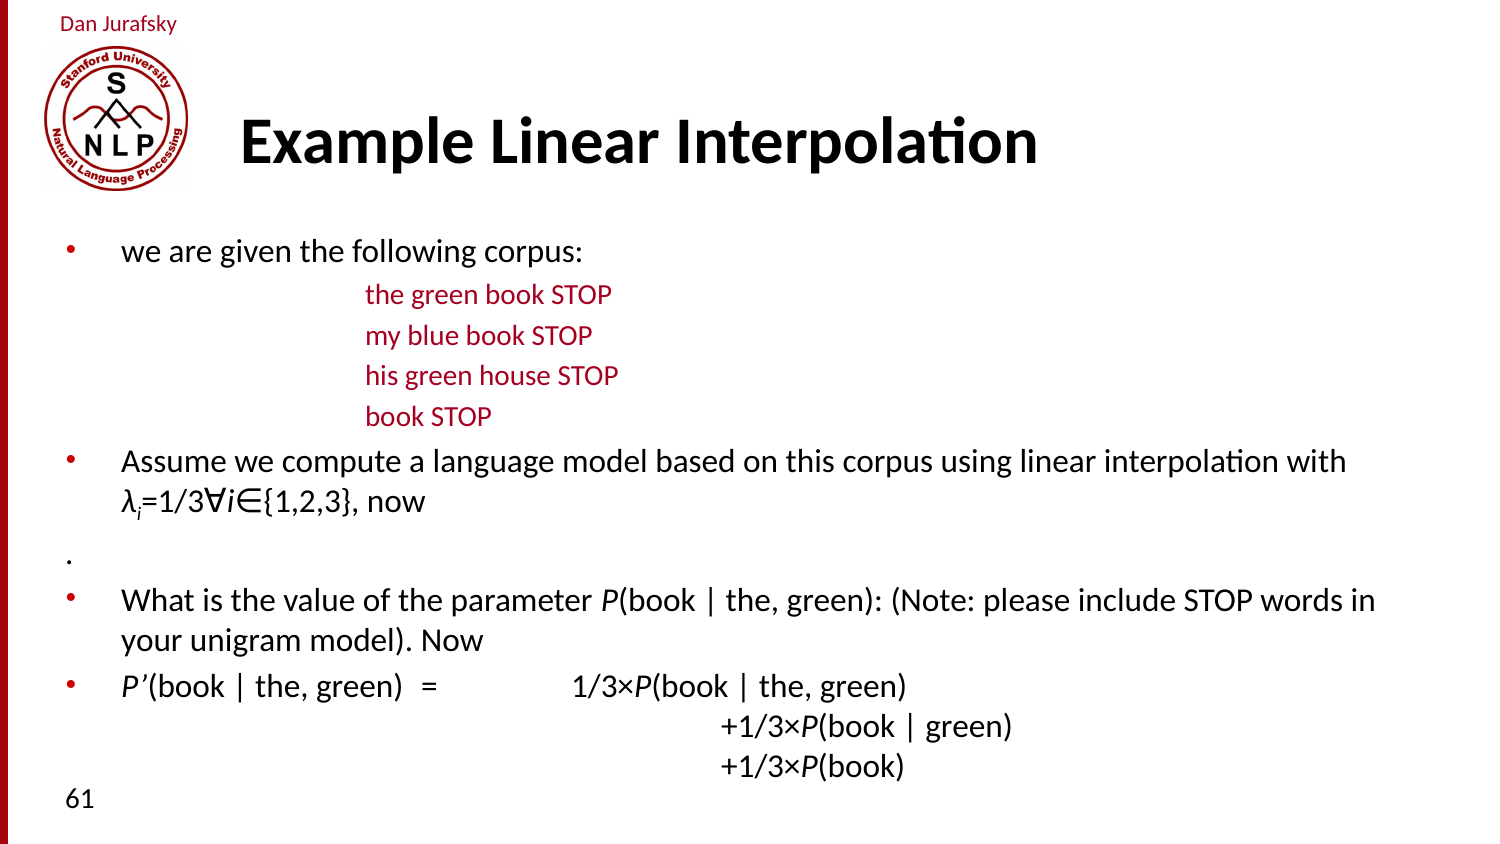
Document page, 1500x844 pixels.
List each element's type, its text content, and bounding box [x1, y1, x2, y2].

slide_number 61 [49, 771, 376, 829]
list we are given the following corpus: the green book STOP my blue book STOP his green house STOP book STOP Assume we compute a language model based on this corpus using linear interpolation with λi=1/3∀i∈{1,2,3}, now . What is the value of the parameter P(book | the, green): (Note: please include STOP words in your unigram model). Now P’(book | the, green) = 1/3×P(book | the, green) +1/3×P(book | green) +1/3×P(book) [50, 221, 1450, 769]
picture [44, 46, 188, 191]
title Example Linear Interpolation [225, 62, 1450, 185]
